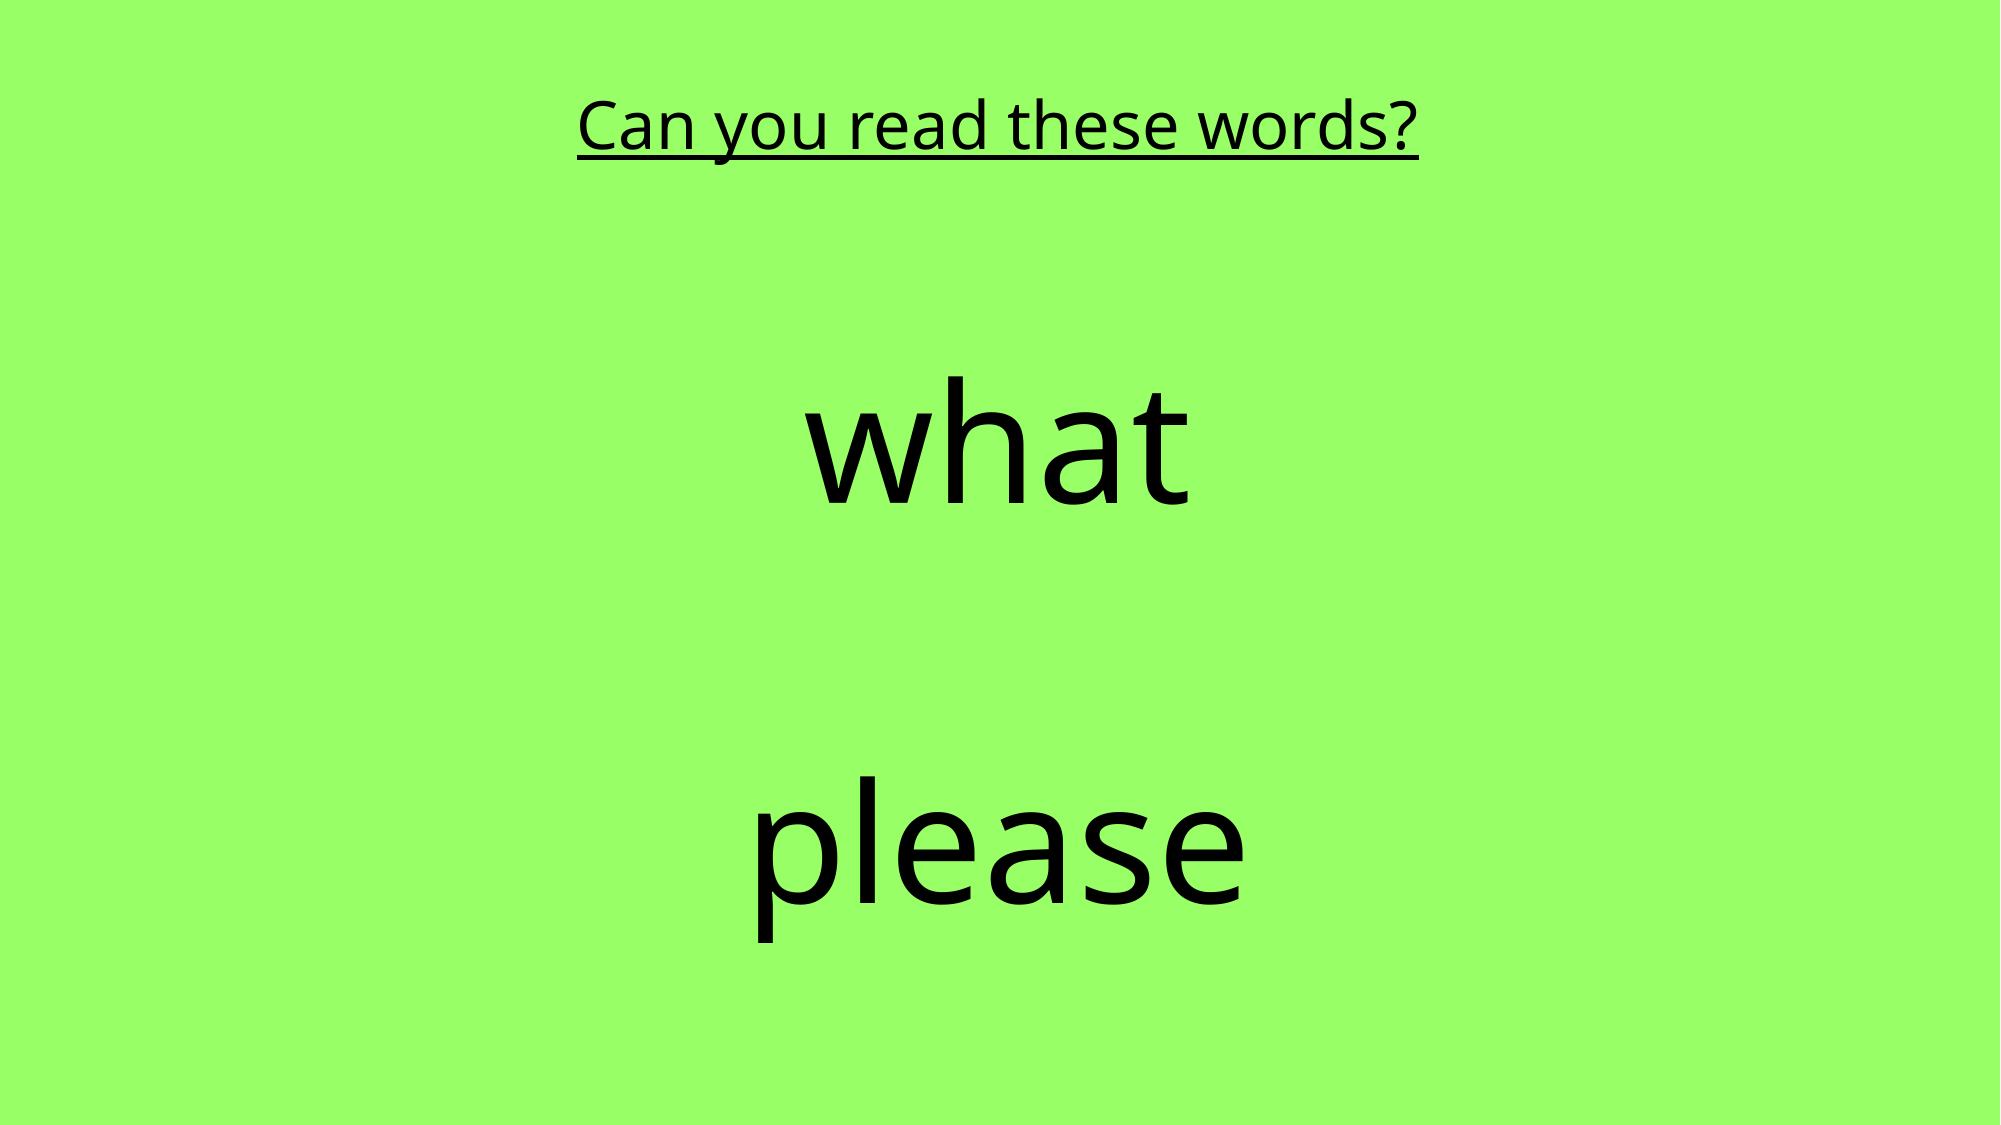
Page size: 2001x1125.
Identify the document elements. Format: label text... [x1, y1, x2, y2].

text_box what please [15, 329, 1981, 944]
text_box Can you read these words? [15, 76, 1981, 171]
